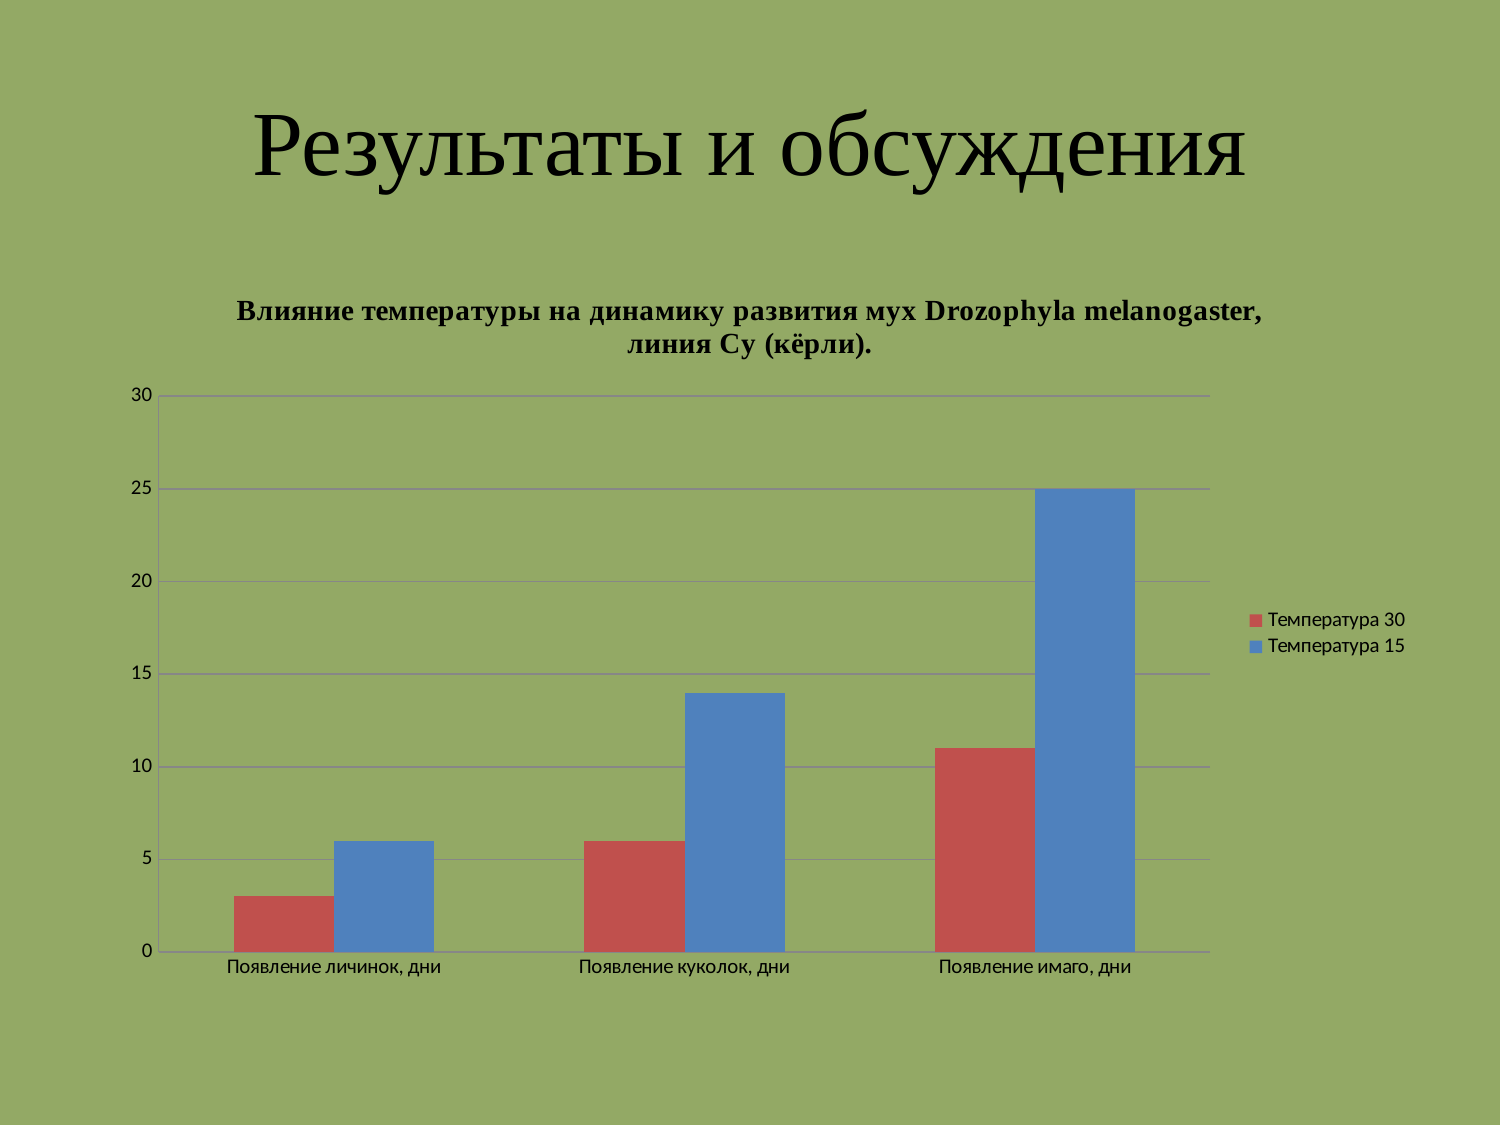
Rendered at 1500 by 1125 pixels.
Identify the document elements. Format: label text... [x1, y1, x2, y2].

chart [74, 262, 1426, 1006]
title Результаты и обсуждения [75, 45, 1425, 233]
